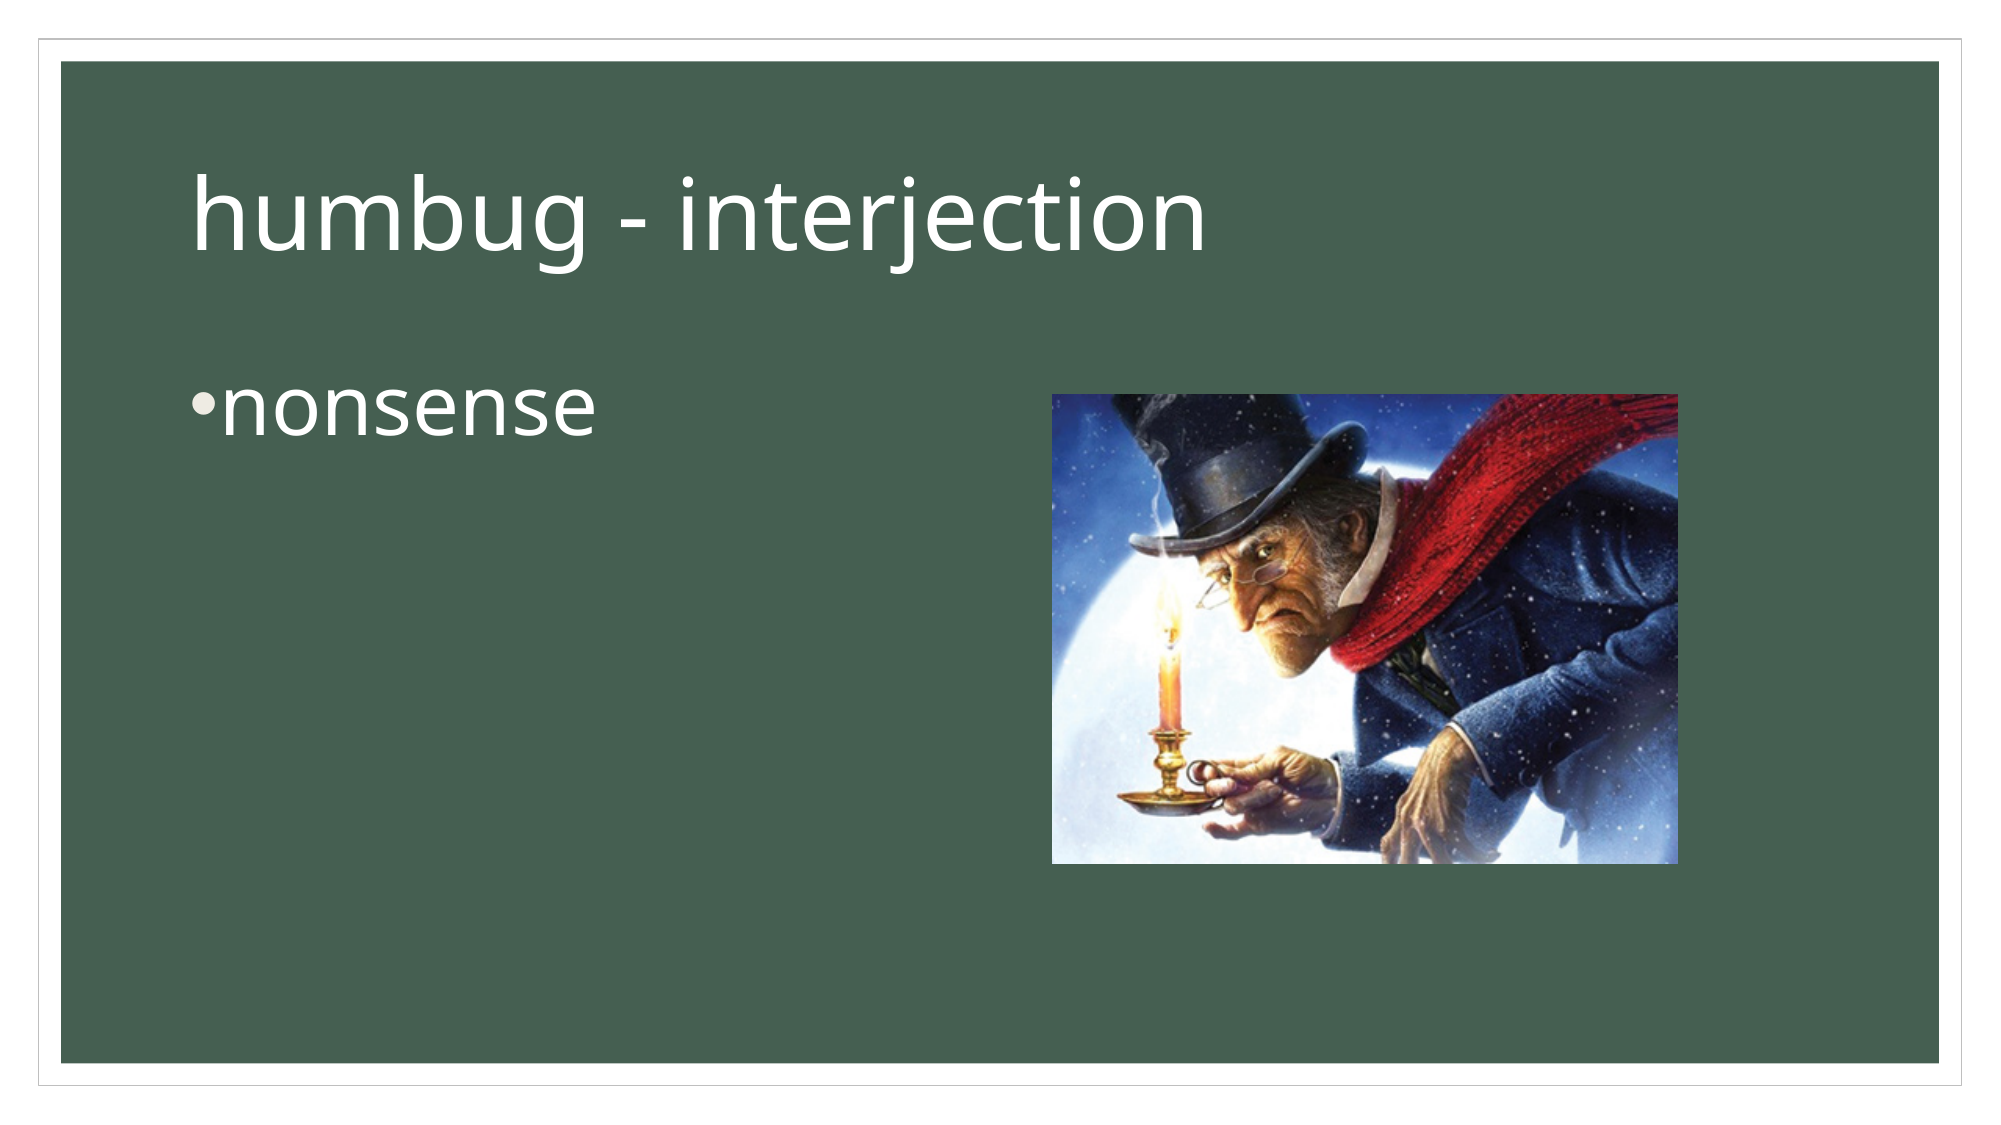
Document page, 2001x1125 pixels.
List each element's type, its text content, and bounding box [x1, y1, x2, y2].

title humbug - interjection [174, 105, 1825, 331]
picture [1052, 394, 1678, 864]
list nonsense [174, 345, 1825, 990]
